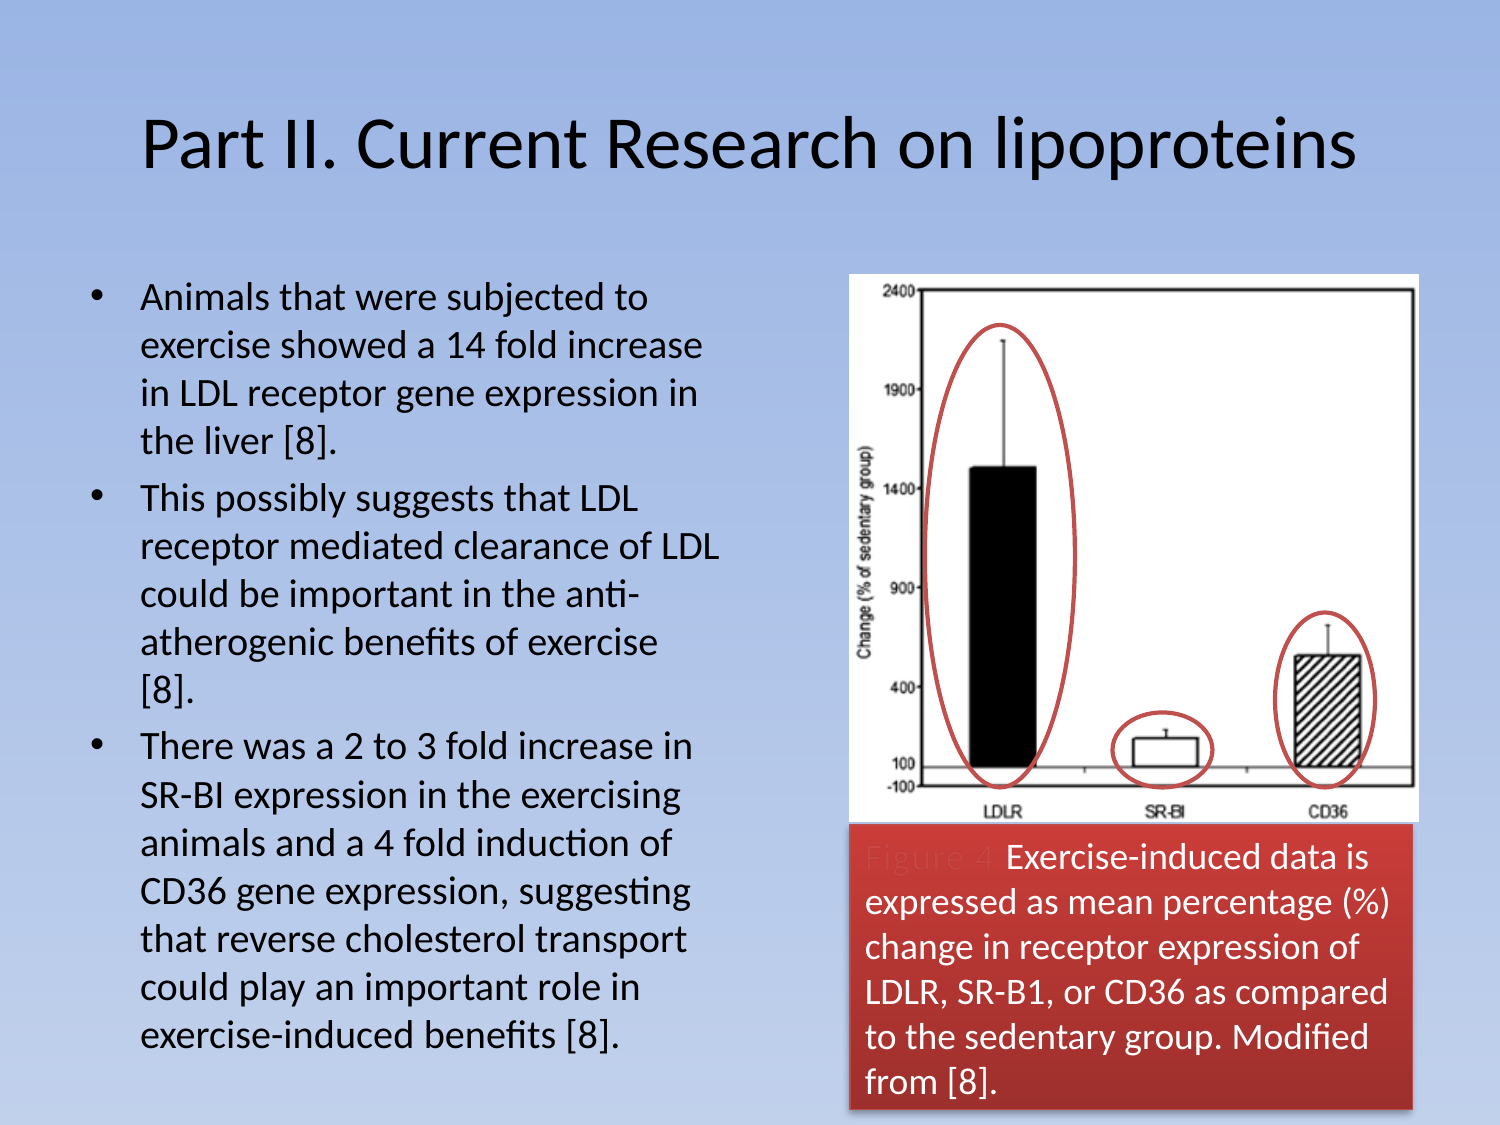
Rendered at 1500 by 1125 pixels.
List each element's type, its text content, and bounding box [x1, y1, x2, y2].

title Part II. Current Research on lipoproteins [75, 45, 1425, 233]
picture [849, 274, 1419, 823]
list Animals that were subjected to exercise showed a 14 fold increase in LDL receptor gene expression in the liver [8]. This possibly suggests that LDL receptor mediated clearance of LDL could be important in the anti-atherogenic benefits of exercise [8]. There was a 2 to 3 fold increase in SR-BI expression in the exercising animals and a 4 fold induction of CD36 gene expression, suggesting that reverse cholesterol transport could play an important role in exercise-induced benefits [8]. [75, 262, 738, 1075]
text_box Figure 4.Exercise-induced data is expressed as mean percentage (%) change in receptor expression of LDLR, SR-B1, or CD36 as compared to the sedentary group. Modified from [8]. [849, 829, 1413, 1110]
